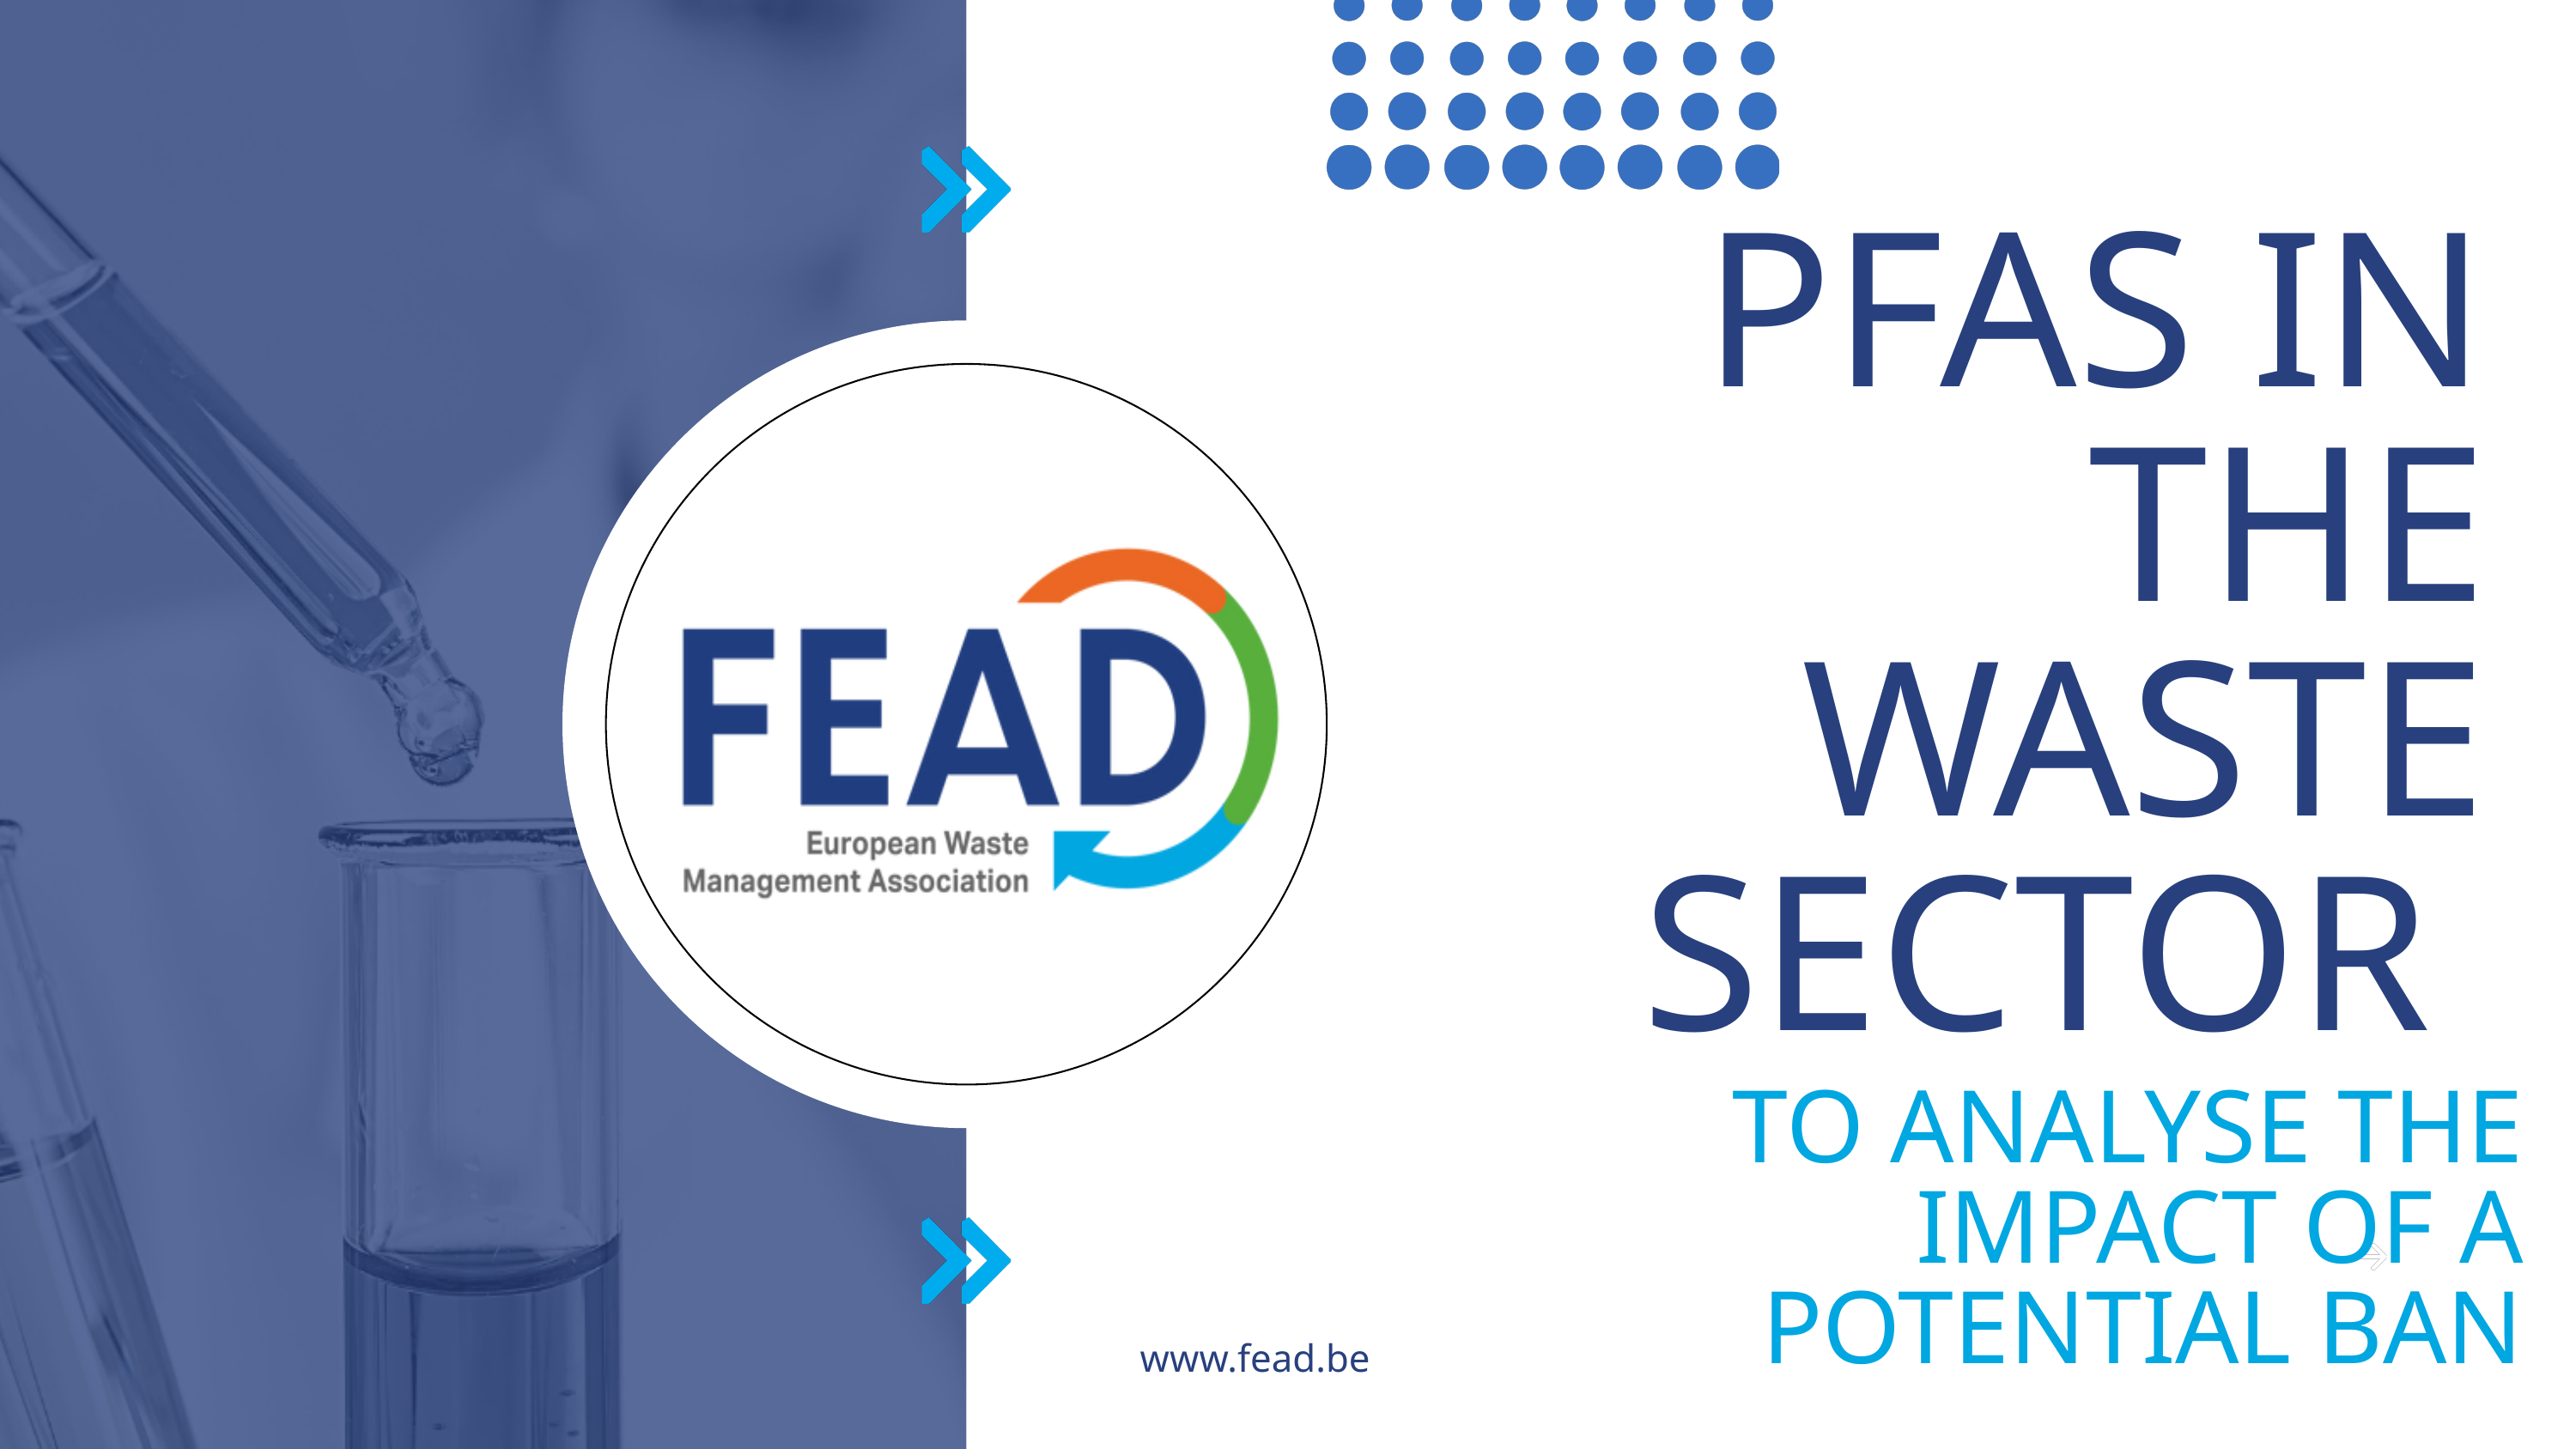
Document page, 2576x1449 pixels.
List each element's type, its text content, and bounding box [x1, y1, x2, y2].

text_box PFAS IN THE WASTE SECTOR [1456, 215, 2488, 1074]
text_box [969, 146, 1012, 233]
text_box [969, 1217, 1012, 1304]
text_box www.fead.be [1119, 1337, 1370, 1380]
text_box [562, 320, 1371, 1129]
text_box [605, 363, 1327, 1085]
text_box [0, 0, 967, 1449]
text_box TO ANALYSE THE IMPACT OF A POTENTIAL BAN [1419, 1082, 2524, 1449]
text_box [1327, 0, 1780, 190]
